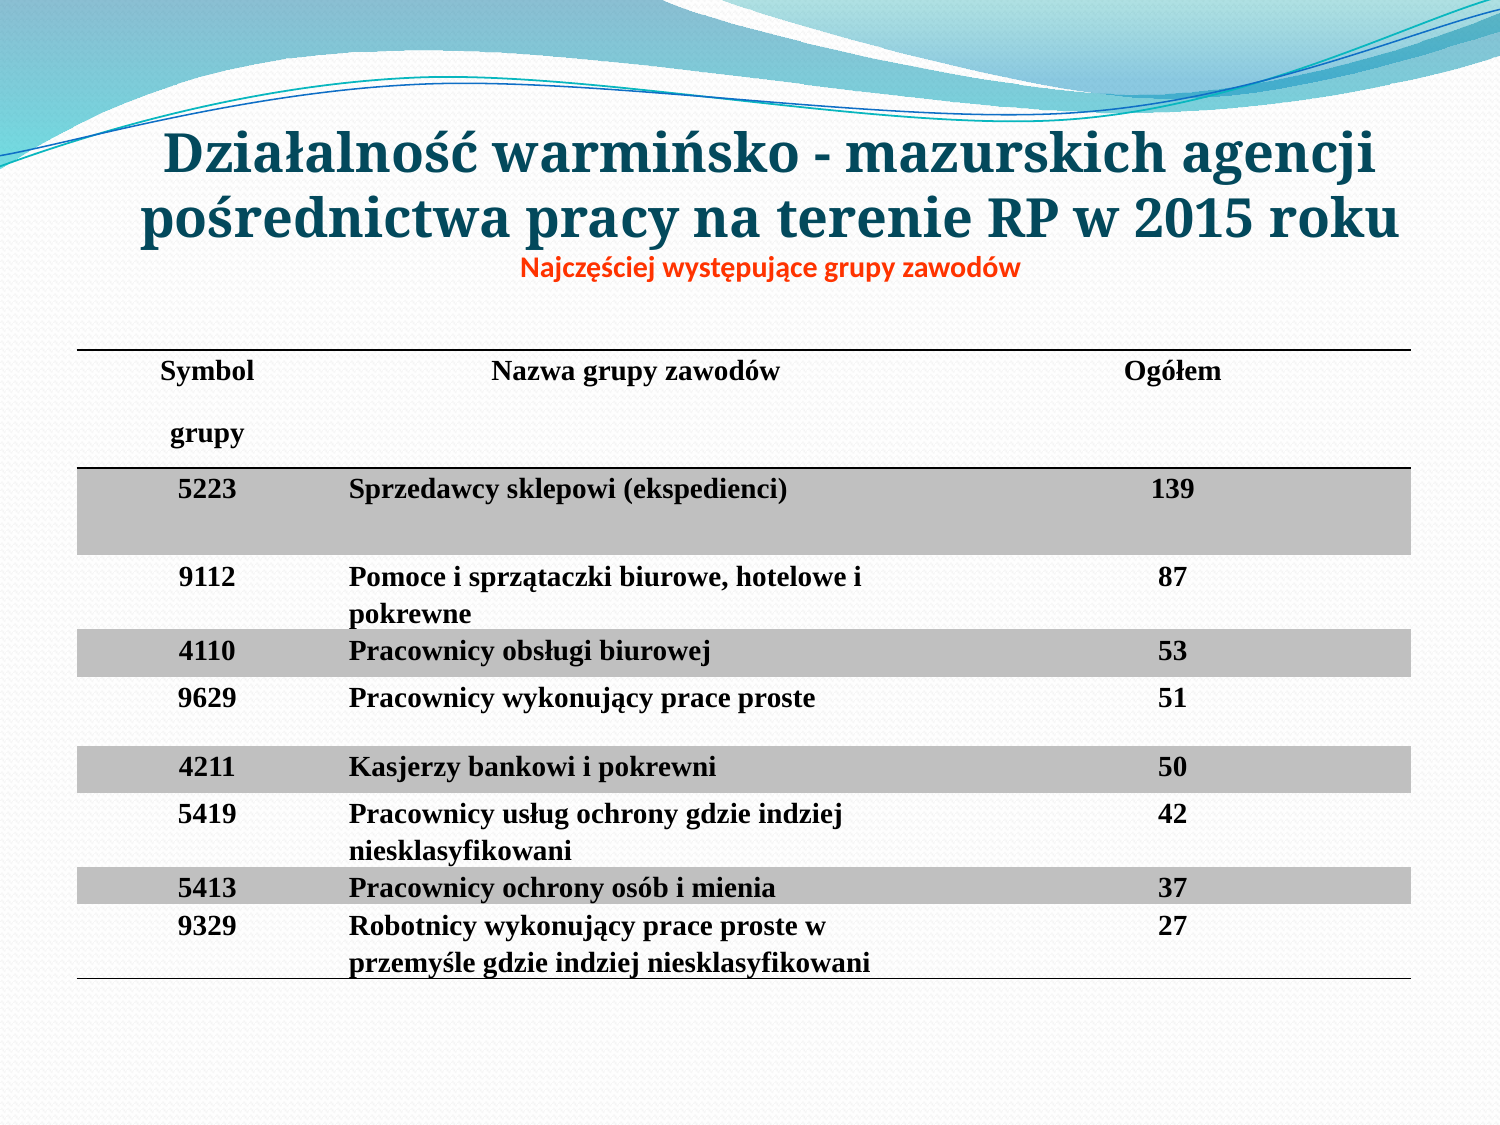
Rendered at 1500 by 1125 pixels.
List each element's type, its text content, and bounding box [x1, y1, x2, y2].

table_cell Kasjerzy bankowi i pokrewni [338, 746, 934, 793]
table_cell 42 [934, 793, 1411, 867]
table_header Symbol grupy [77, 351, 338, 467]
table_cell Robotnicy wykonujący prace proste w przemyśle gdzie indziej niesklasyfikowani [338, 904, 934, 978]
table_cell Sprzedawcy sklepowi (ekspedienci) [338, 469, 934, 555]
table_cell Pracownicy usług ochrony gdzie indziej niesklasyfikowani [338, 793, 934, 867]
table_cell 27 [934, 904, 1411, 978]
table_header Nazwa grupy zawodów [338, 351, 934, 467]
title Działalność warmińsko - mazurskich agencji pośrednictwa pracy na terenie RP w 2015 roku Najczęściej występujące grupy zawodów [40, 0, 1500, 315]
table_header Ogółem [934, 351, 1411, 467]
table_cell 5419 [77, 793, 338, 867]
list [52, 266, 716, 1010]
table_cell 139 [934, 469, 1411, 555]
table_cell 4110 [77, 629, 338, 677]
table_cell 9329 [77, 904, 338, 978]
table_cell 5223 [77, 469, 338, 555]
table_cell 9629 [77, 677, 338, 746]
table_cell 51 [934, 677, 1411, 746]
table_cell Pracownicy ochrony osób i mienia [338, 867, 934, 904]
table_cell 4211 [77, 746, 338, 793]
table_cell Pracownicy wykonujący prace proste [338, 677, 934, 746]
table_cell Pomoce i sprzątaczki biurowe, hotelowe i pokrewne [338, 555, 934, 629]
table_cell 87 [934, 555, 1411, 629]
table_cell 53 [934, 629, 1411, 677]
table_cell 50 [934, 746, 1411, 793]
table_cell Pracownicy obsługi biurowej [338, 629, 934, 677]
table_cell 37 [934, 867, 1411, 904]
table_cell 9112 [77, 555, 338, 629]
table_cell 5413 [77, 867, 338, 904]
